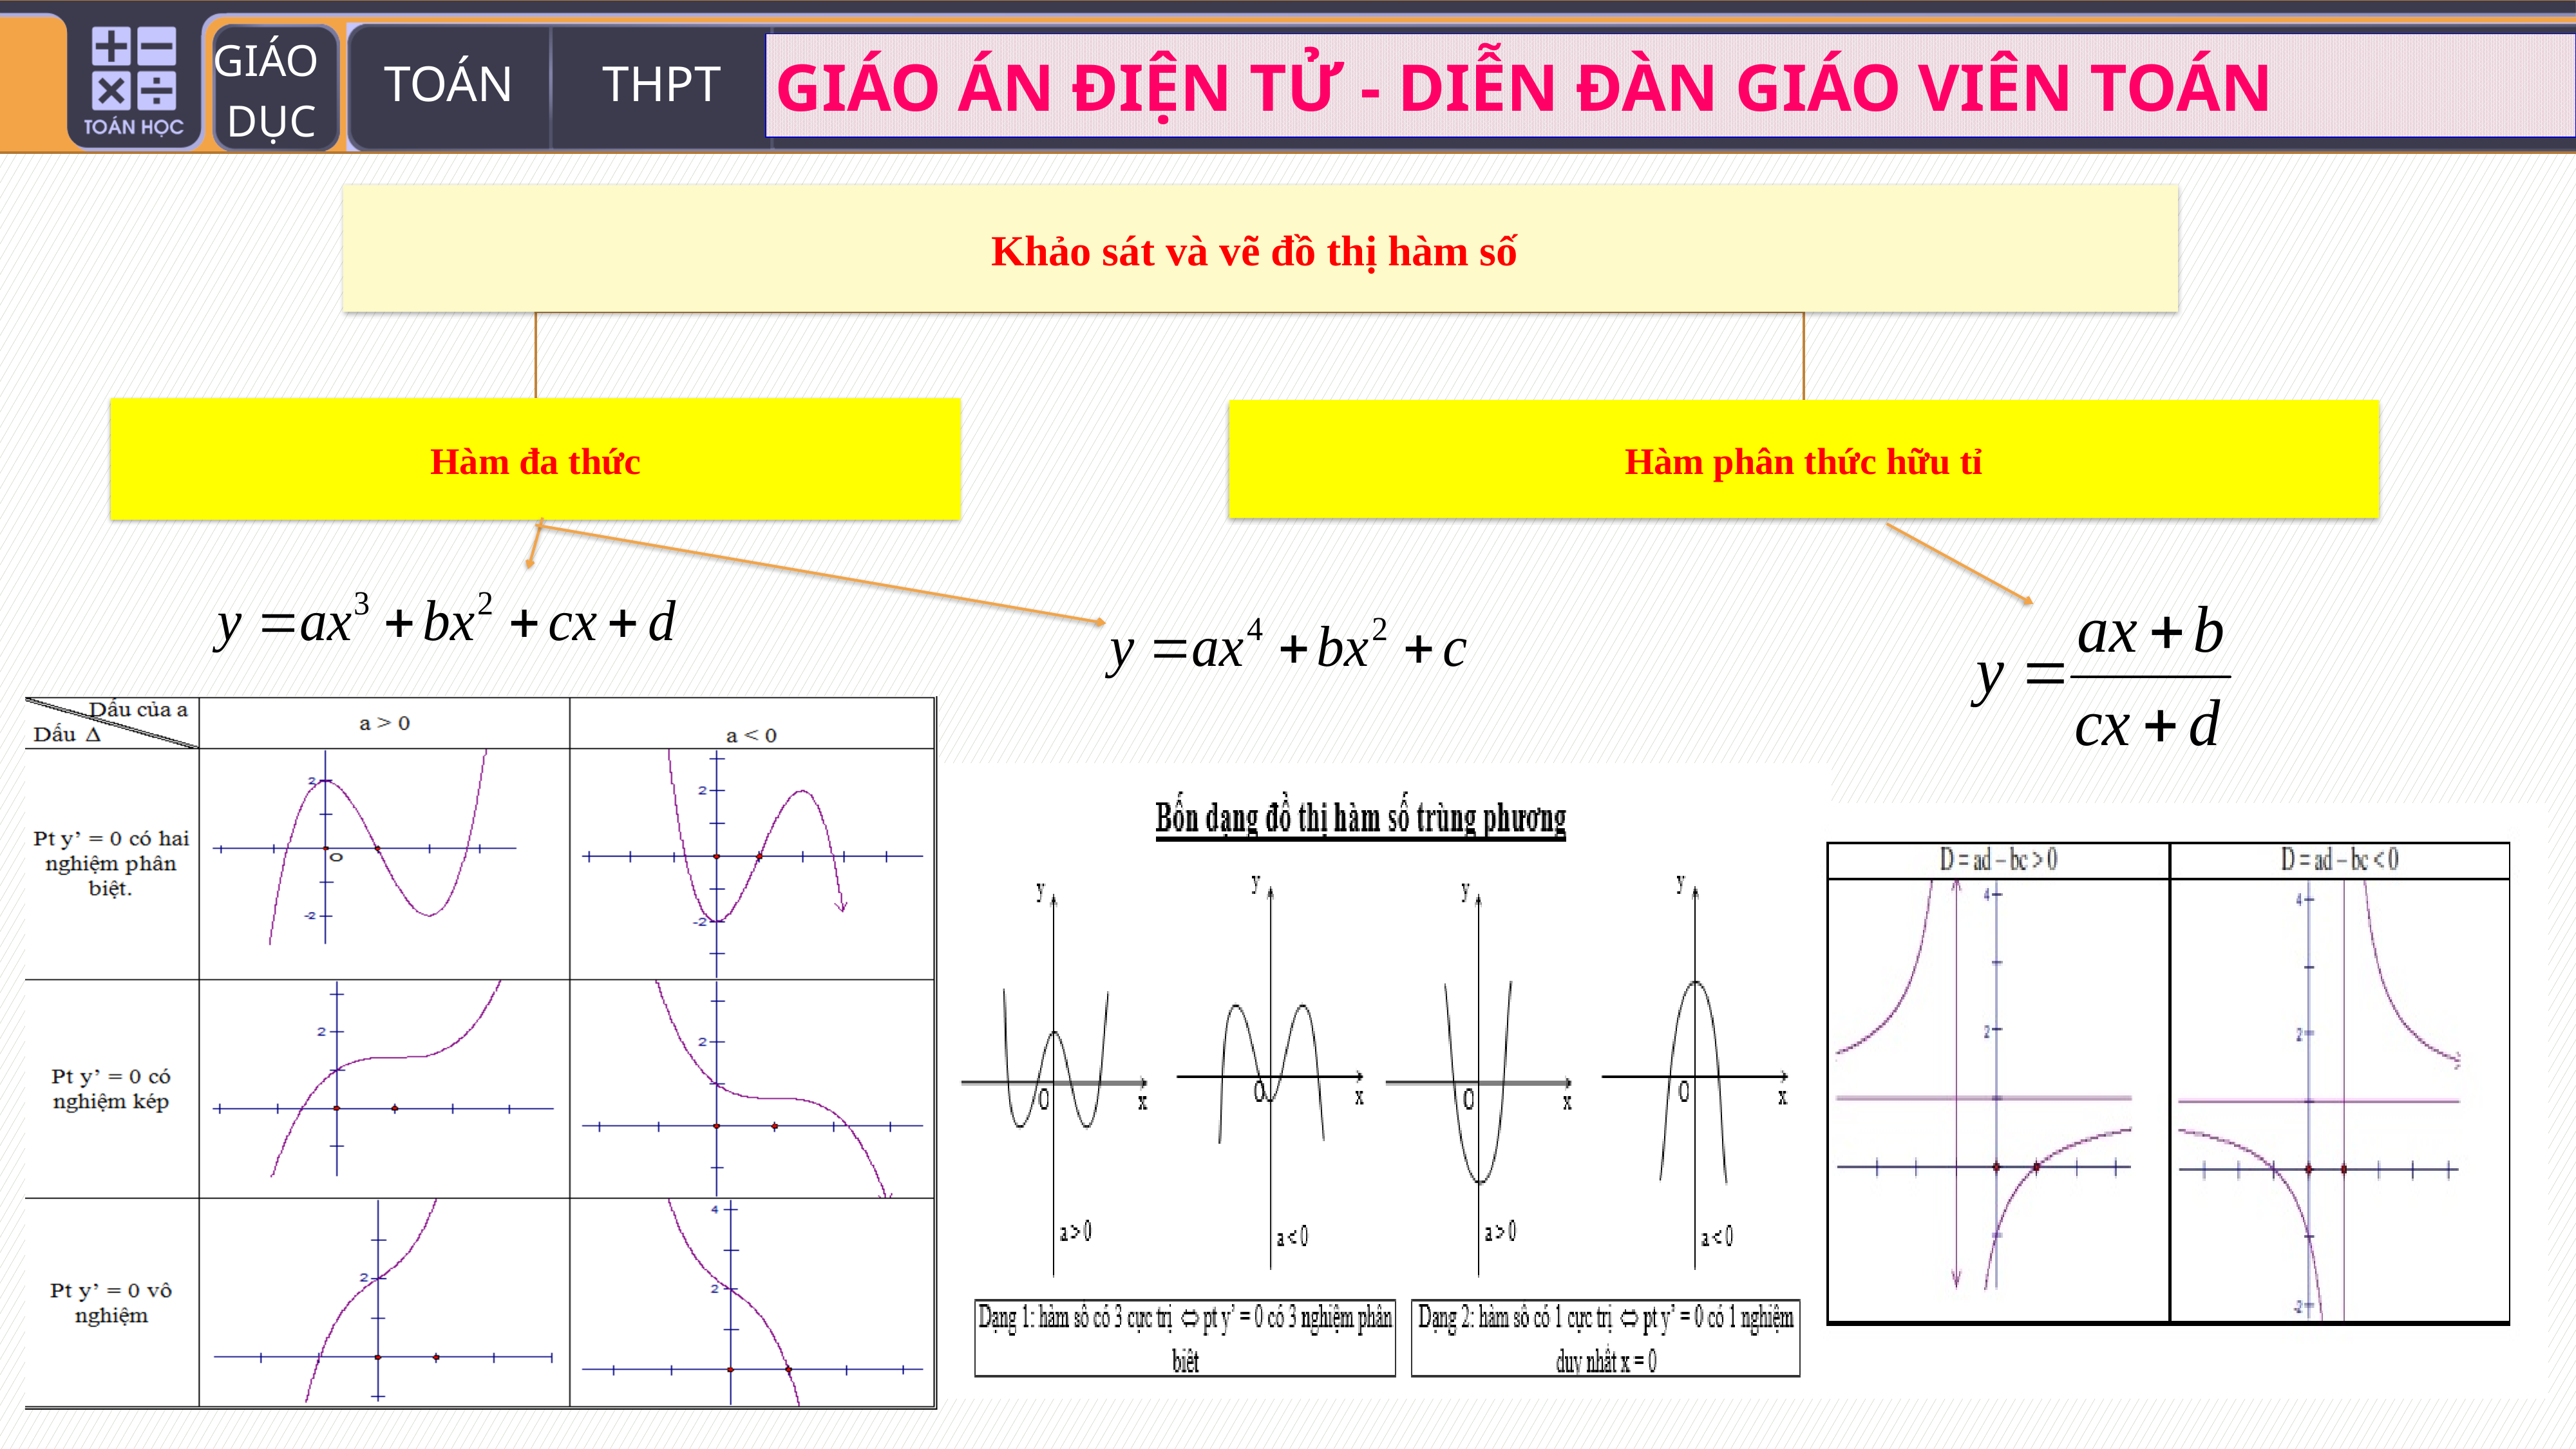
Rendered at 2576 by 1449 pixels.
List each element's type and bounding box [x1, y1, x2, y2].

text_box [204, 578, 689, 665]
text_box [110, 0, 2380, 589]
picture [25, 696, 2548, 1410]
text_box [1886, 523, 2034, 604]
text_box [1960, 589, 2242, 760]
text_box [1095, 603, 1480, 691]
text_box [527, 517, 543, 569]
text_box [535, 524, 1106, 624]
